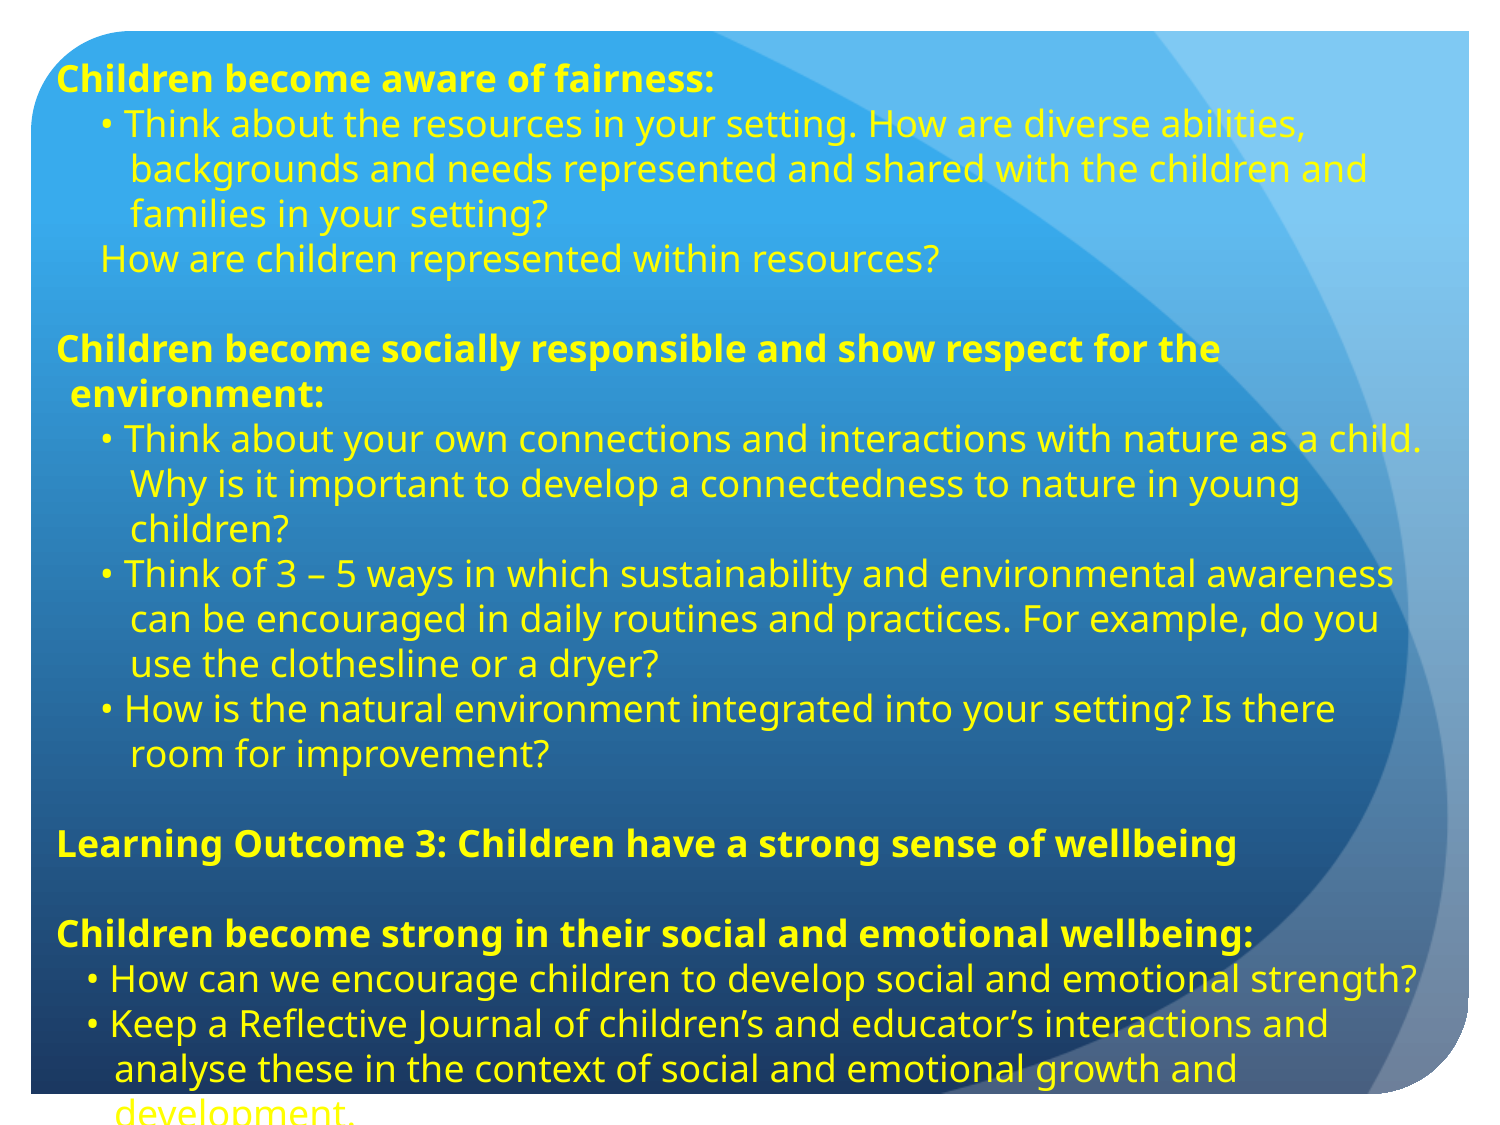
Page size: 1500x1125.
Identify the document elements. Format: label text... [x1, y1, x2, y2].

text_box Children become aware of fairness: • Think about the resources in your setting. How are diverse abilities, backgrounds and needs represented and shared with the children and families in your setting? How are children represented within resources? Children become socially responsible and show respect for the environment: • Think about your own connections and interactions with nature as a child. Why is it important to develop a connectedness to nature in young children? • Think of 3 – 5 ways in which sustainability and environmental awareness can be encouraged in daily routines and practices. For example, do you use the clothesline or a dryer? • How is the natural environment integrated into your setting? Is there room for improvement? Learning Outcome 3: Children have a strong sense of wellbeing Children become strong in their social and emotional wellbeing: • How can we encourage children to develop social and emotional strength? • Keep a Reflective Journal of children’s and educator’s interactions and analyse these in the context of social and emotional growth and development. [40, 47, 1451, 1125]
picture [24, 30, 1473, 1094]
